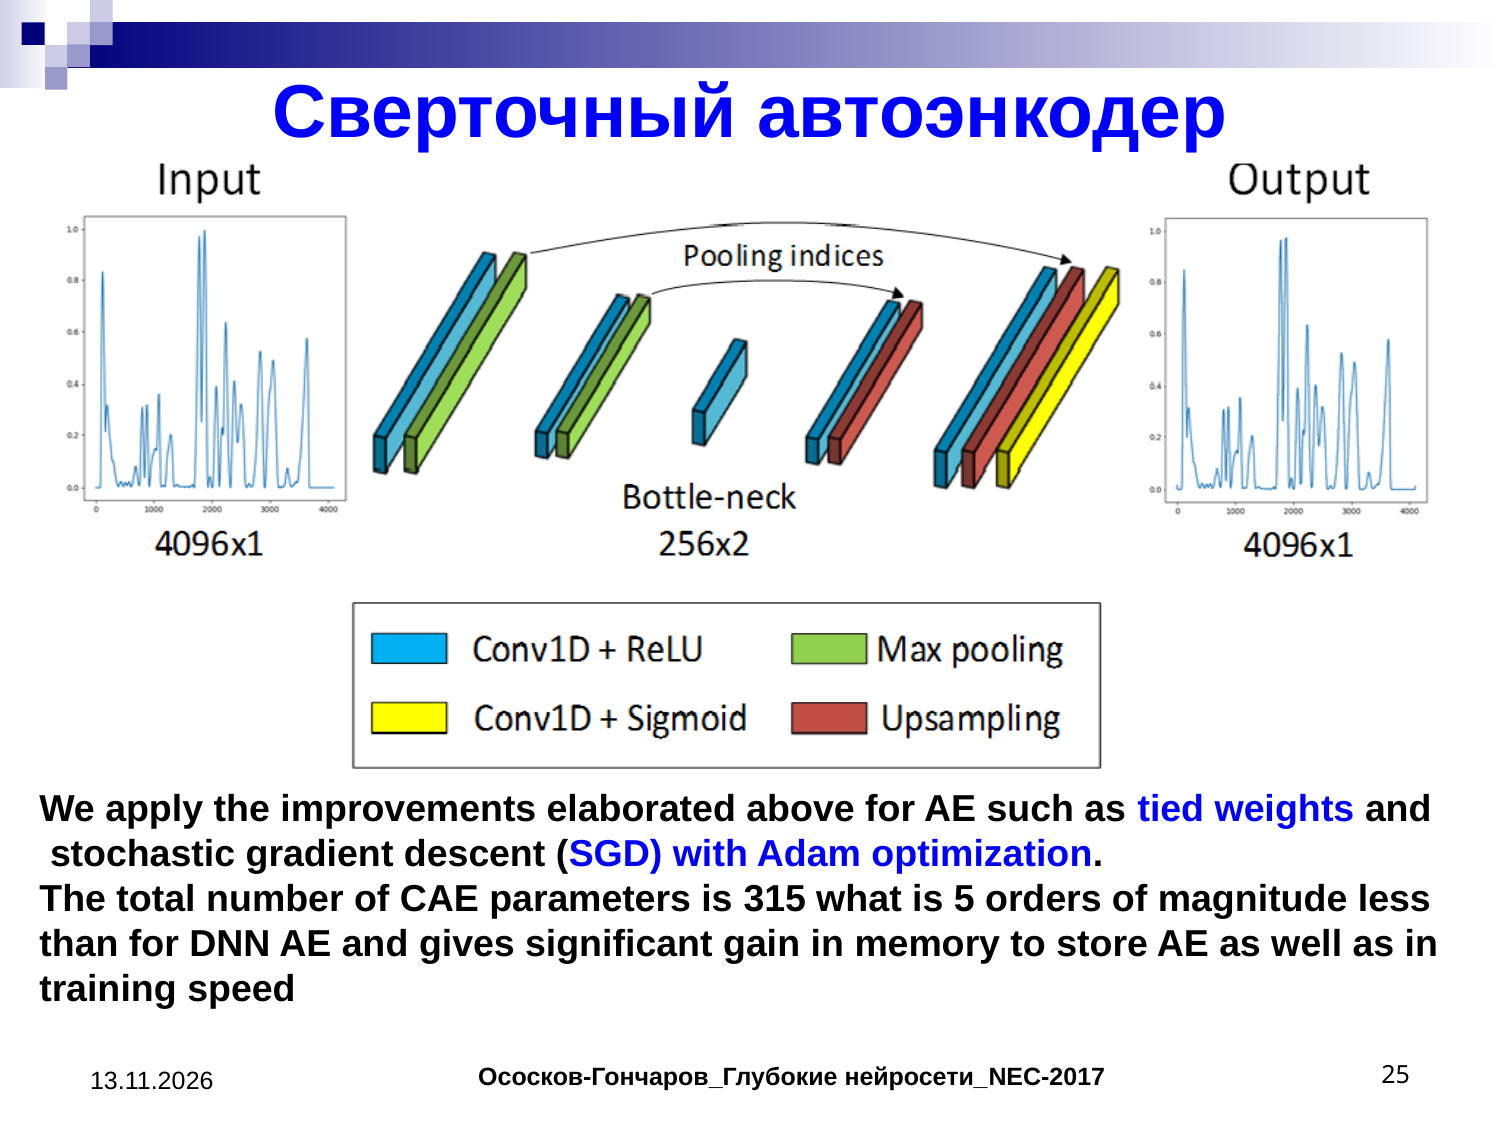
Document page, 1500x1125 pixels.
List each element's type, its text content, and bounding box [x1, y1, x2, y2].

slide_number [75, 1024, 425, 1103]
title Сверточный автоэнкодер [75, 42, 1425, 159]
footer Ососков-Гончаров_Глубокие нейросети_NEC-2017 [336, 1023, 1248, 1099]
slide_number 25 [1074, 1025, 1425, 1100]
text_box We apply the improvements elaborated above for AE such as tied weights and stochastic gradient descent (SGD) with Adam optimization. The total number of CAE parameters is 315 what is 5 orders of magnitude less than for DNN AE and gives significant gain in memory to store AE as well as in training speed [24, 776, 1478, 1016]
picture [64, 160, 1438, 776]
